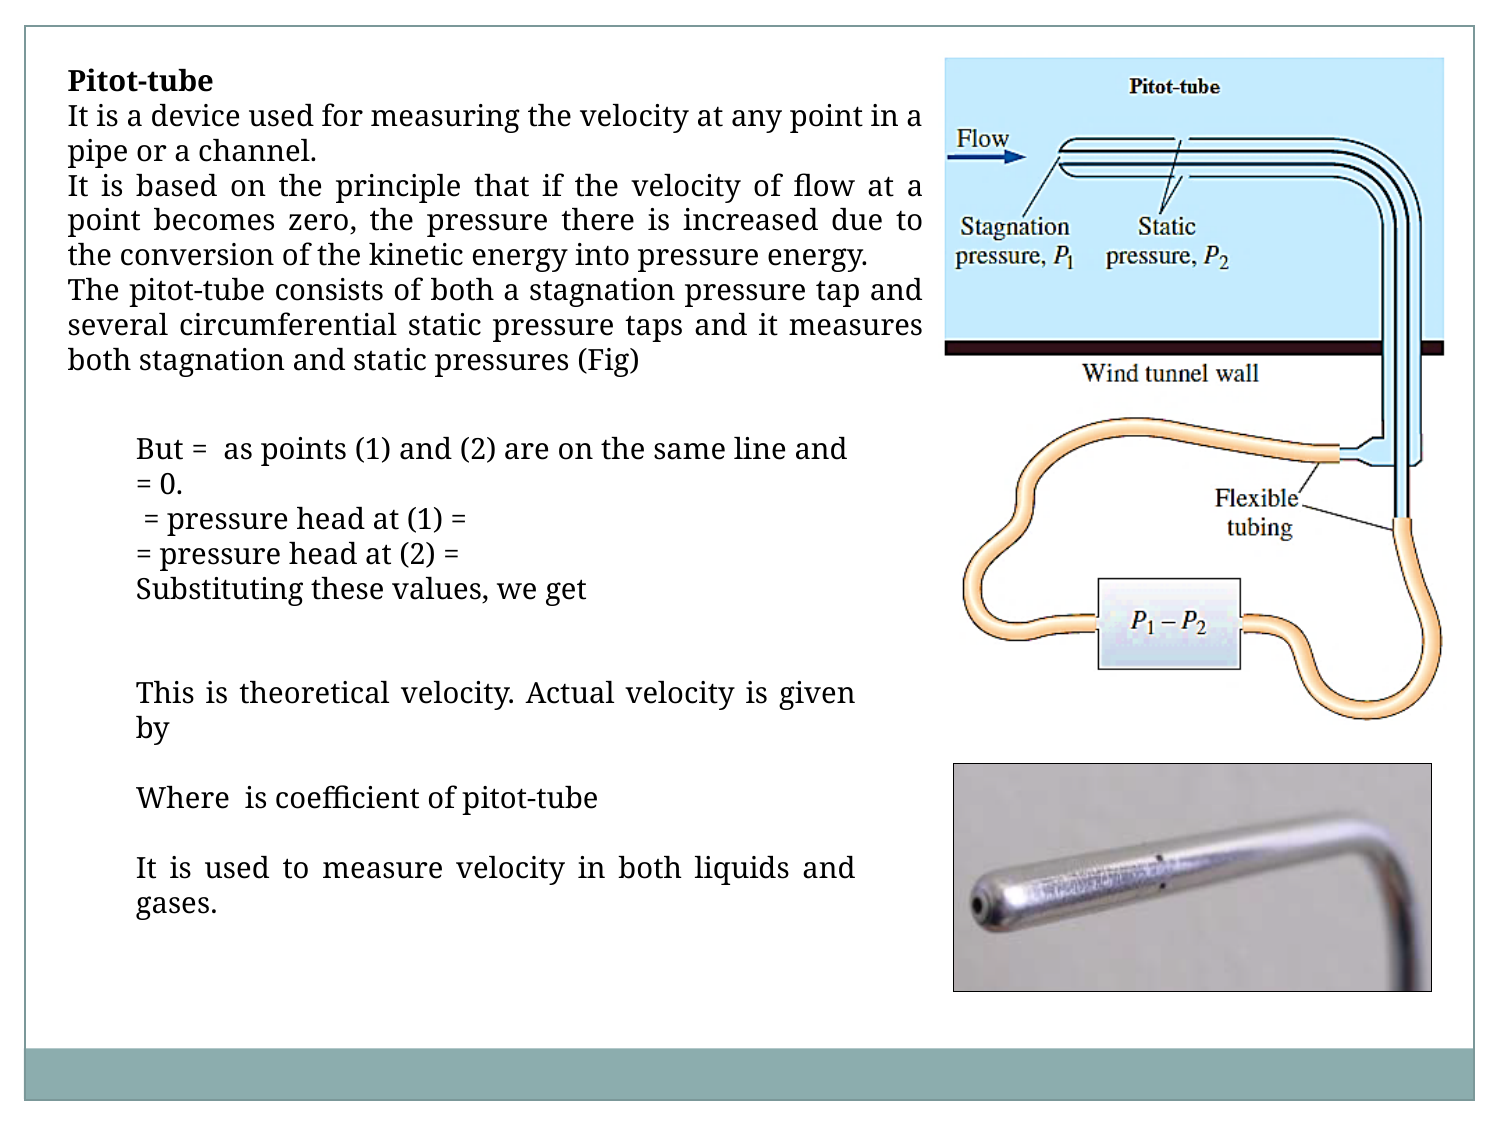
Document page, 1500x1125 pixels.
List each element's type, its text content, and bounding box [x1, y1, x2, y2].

text_box Pitot-tube It is a device used for measuring the velocity at any point in a pipe or a channel. It is based on the principle that if the velocity of flow at a point becomes zero, the pressure there is increased due to the conversion of the kinetic energy into pressure energy. The pitot-tube consists of both a stagnation pressure tap and several circumferential static pressure taps and it measures both stagnation and static pressures (Fig) [53, 54, 933, 384]
picture [953, 762, 1432, 992]
picture [938, 51, 1448, 725]
